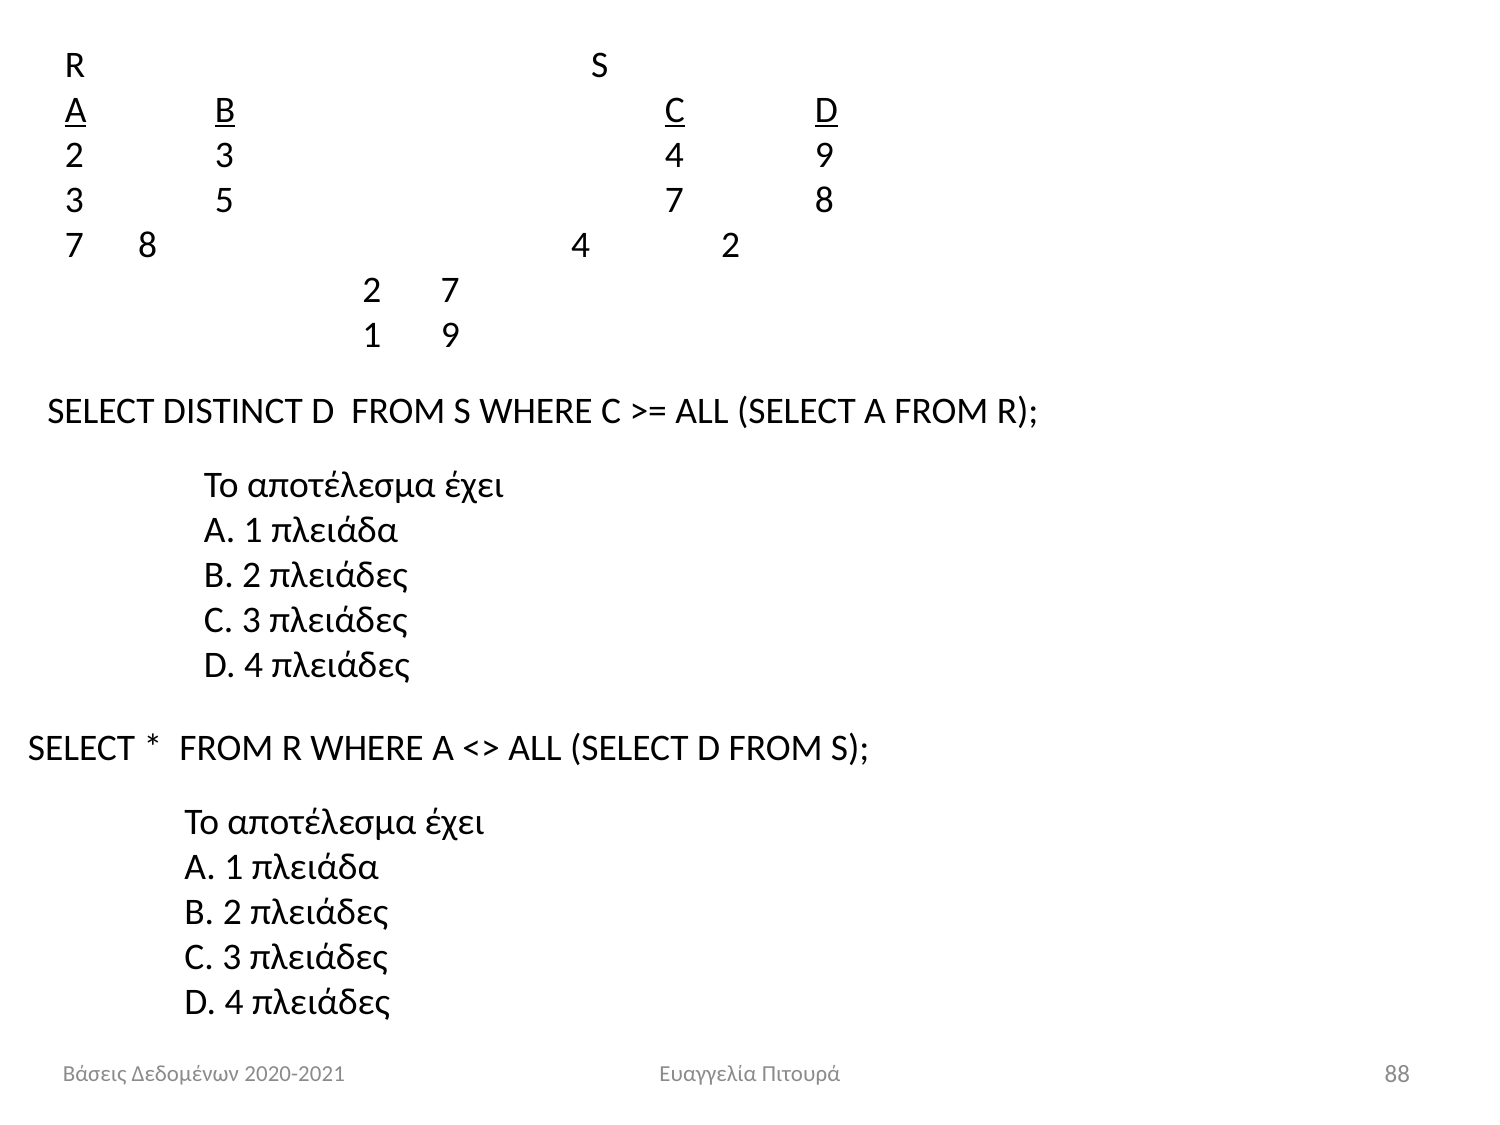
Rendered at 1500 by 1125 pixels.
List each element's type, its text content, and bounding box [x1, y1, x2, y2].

text_box SELECT DISTINCT D FROM S WHERE C >= ALL (SELECT A FROM R); [32, 378, 1267, 439]
text_box R S A B C D 2 3 4 9 3 5 7 8 8 4 2 2 7 1 9 [50, 32, 937, 363]
text_box Βάσεις Δεδομένων 2020-2021 [47, 1042, 398, 1103]
text_box SELECT * FROM R WHERE A <> ALL (SELECT D FROM S); [13, 715, 1247, 776]
text_box Το αποτέλεσμα έχει Α. 1 πλειάδα Β. 2 πλειάδες C. 3 πλειάδες D. 4 πλειάδες [169, 789, 643, 1030]
slide_number 88 [1074, 1042, 1425, 1103]
text_box Το αποτέλεσμα έχει Α. 1 πλειάδα Β. 2 πλειάδες C. 3 πλειάδες D. 4 πλειάδες [189, 452, 662, 693]
footer Ευαγγελία Πιτουρά [512, 1042, 988, 1103]
